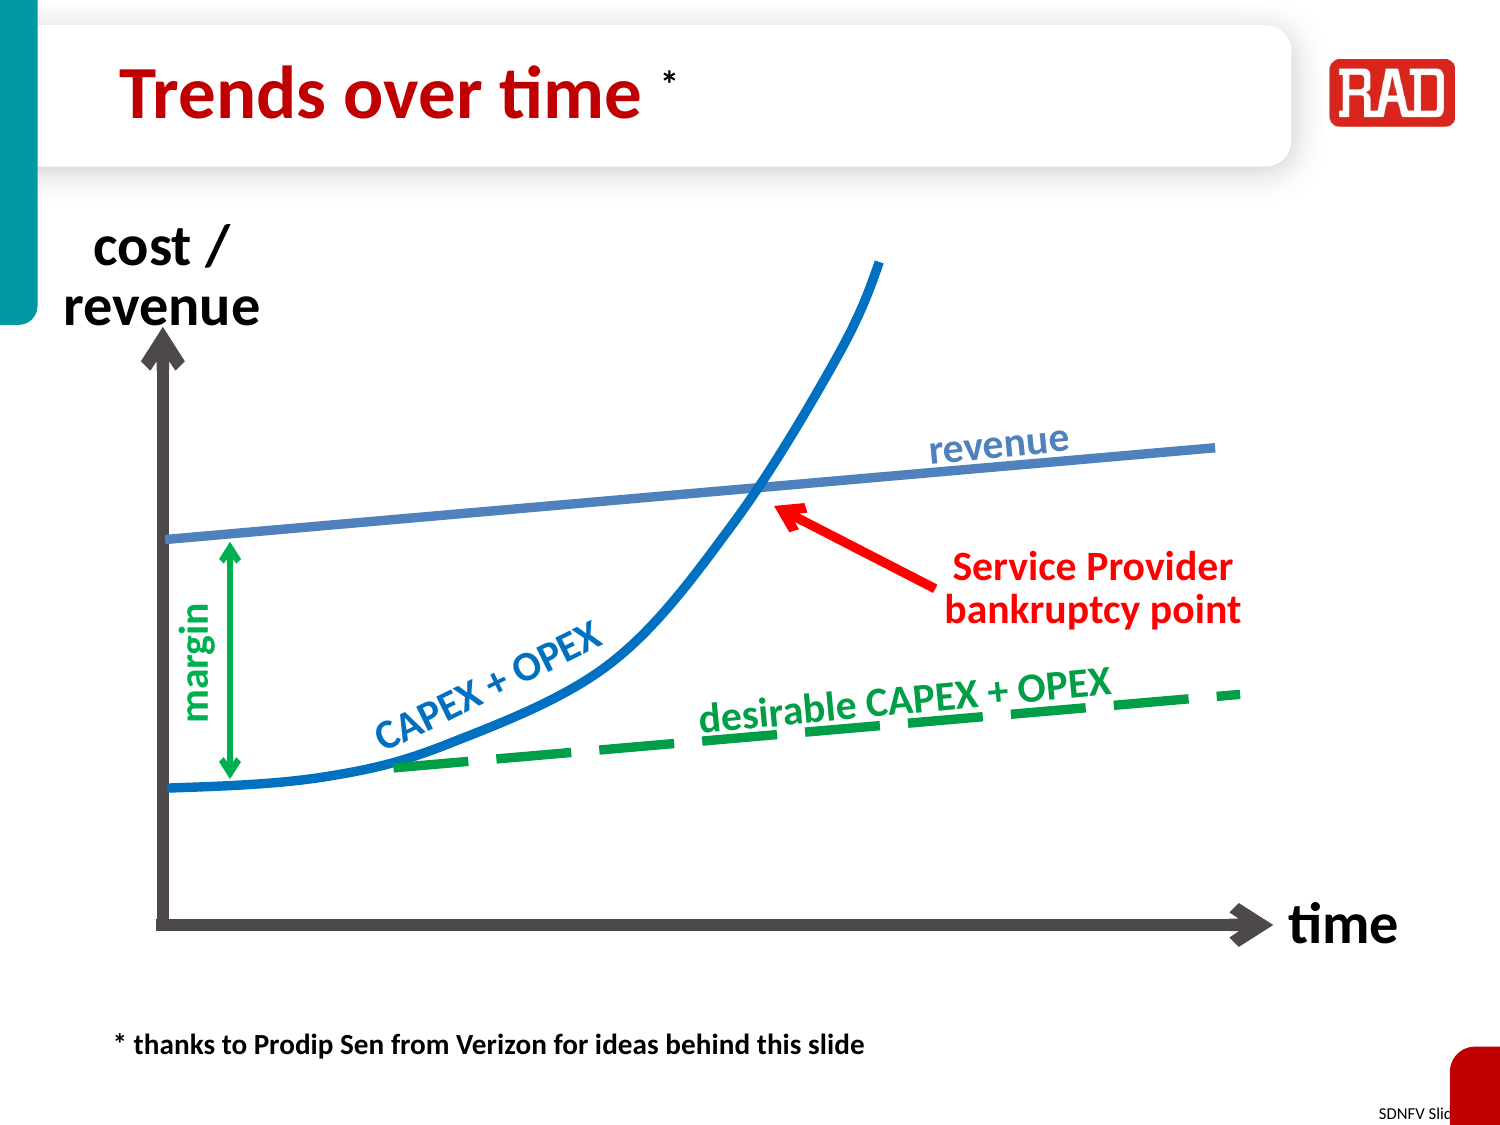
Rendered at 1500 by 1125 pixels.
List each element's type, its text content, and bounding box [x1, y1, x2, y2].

text_box * thanks to Prodip Sen from Verizon for ideas behind this slide [62, 1023, 916, 1068]
title Trends over time * [104, 43, 1215, 149]
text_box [42, 210, 1440, 965]
picture [1329, 59, 1455, 127]
